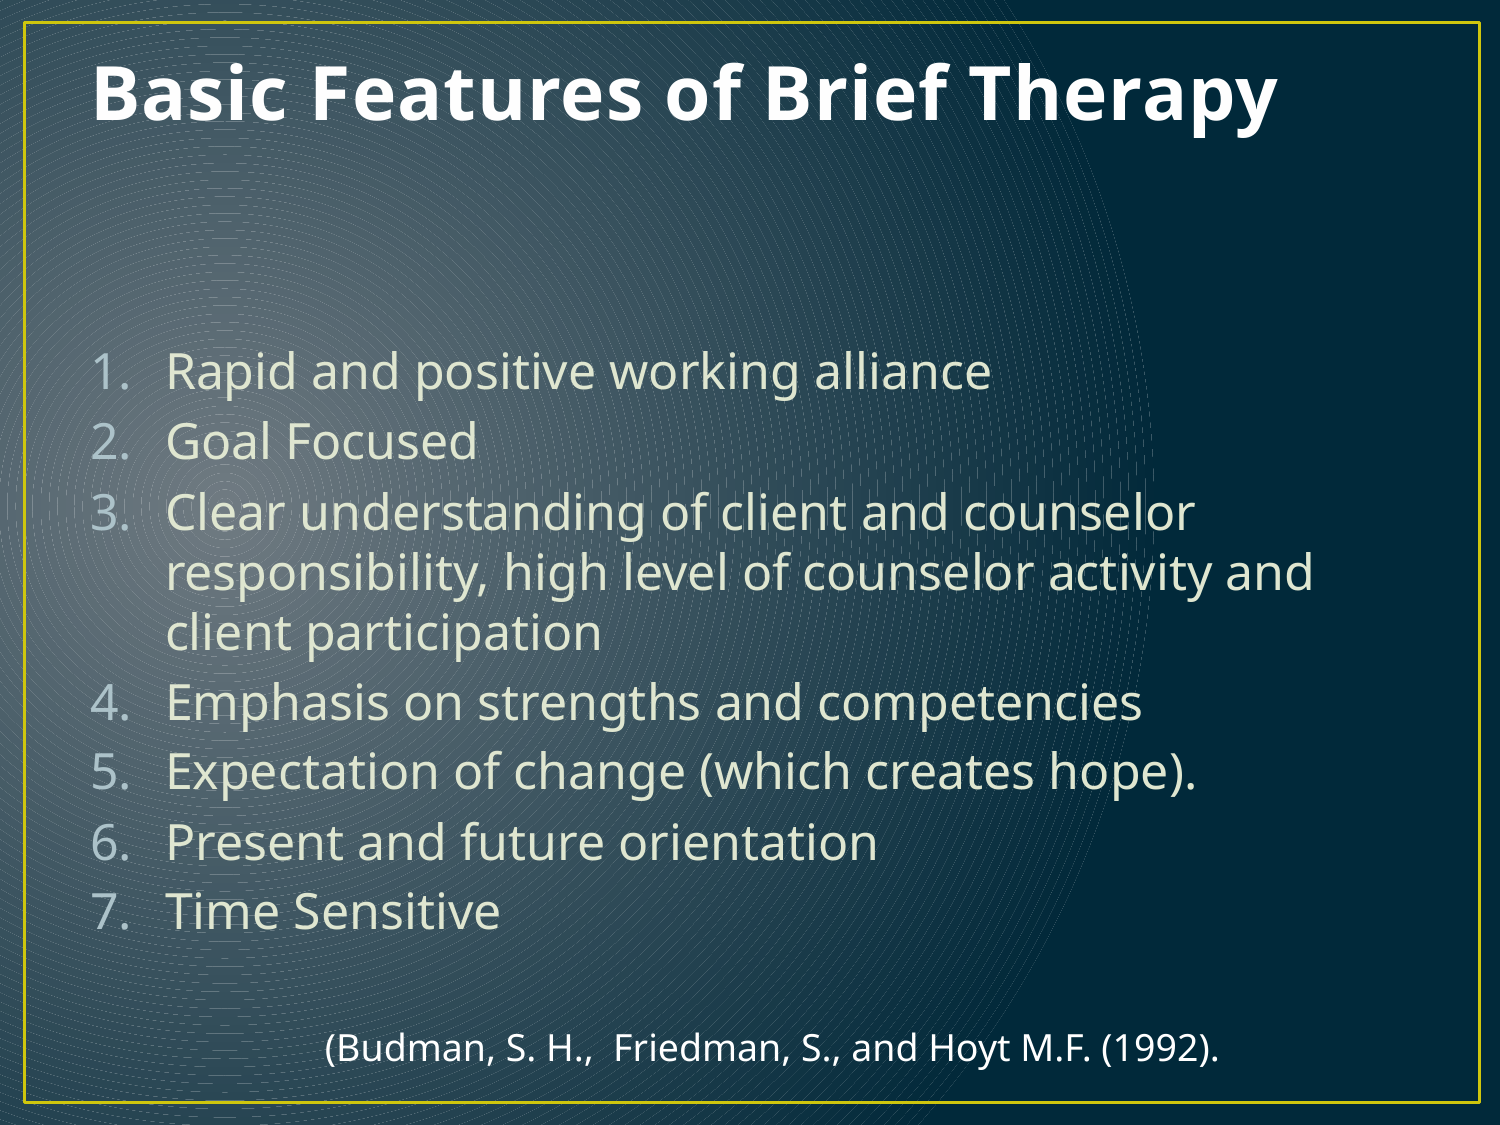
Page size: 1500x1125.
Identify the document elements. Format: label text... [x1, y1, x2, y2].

title Basic Features of Brief Therapy [75, 45, 1425, 233]
text_box (Budman, S. H., Friedman, S., and Hoyt M.F. (1992). [310, 1016, 1236, 1077]
list Rapid and positive working alliance Goal Focused Clear understanding of client and counselor responsibility, high level of counselor activity and client participation Emphasis on strengths and competencies Expectation of change (which creates hope). Present and future orientation Time Sensitive [75, 262, 1425, 1005]
